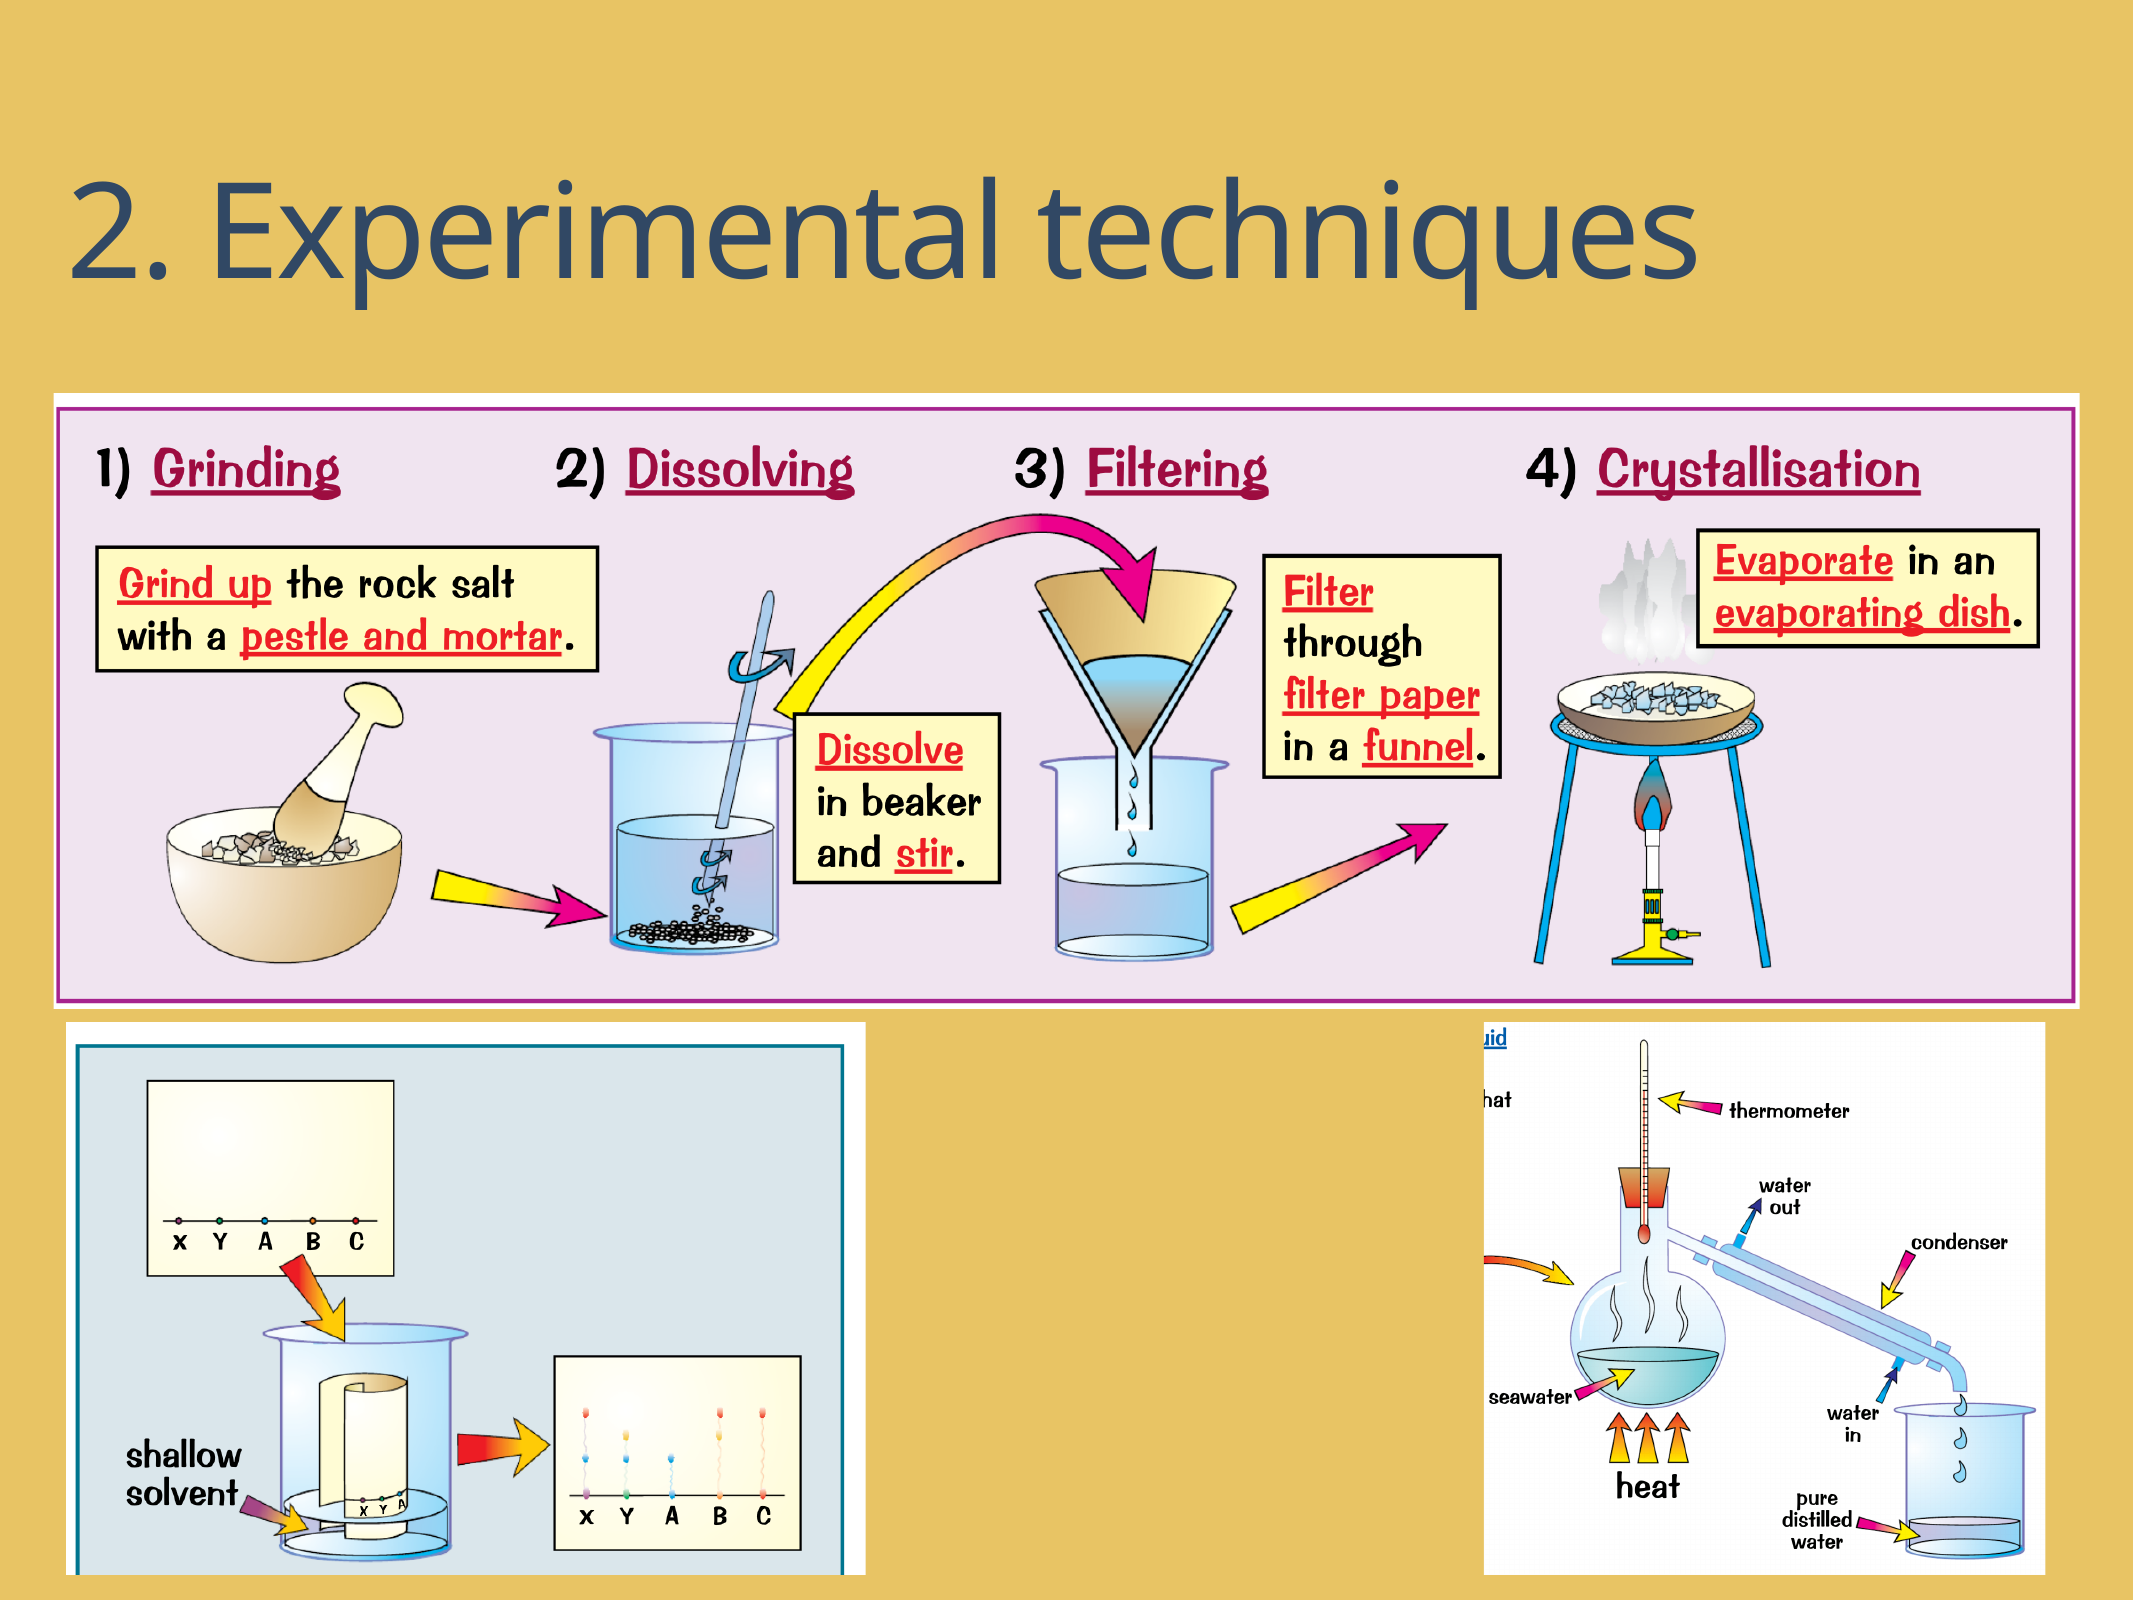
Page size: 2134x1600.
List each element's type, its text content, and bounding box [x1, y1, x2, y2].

picture [53, 392, 2080, 1009]
title 2. Experimental techniques [57, 72, 2076, 392]
picture [1483, 1022, 2046, 1575]
picture [65, 1022, 867, 1575]
